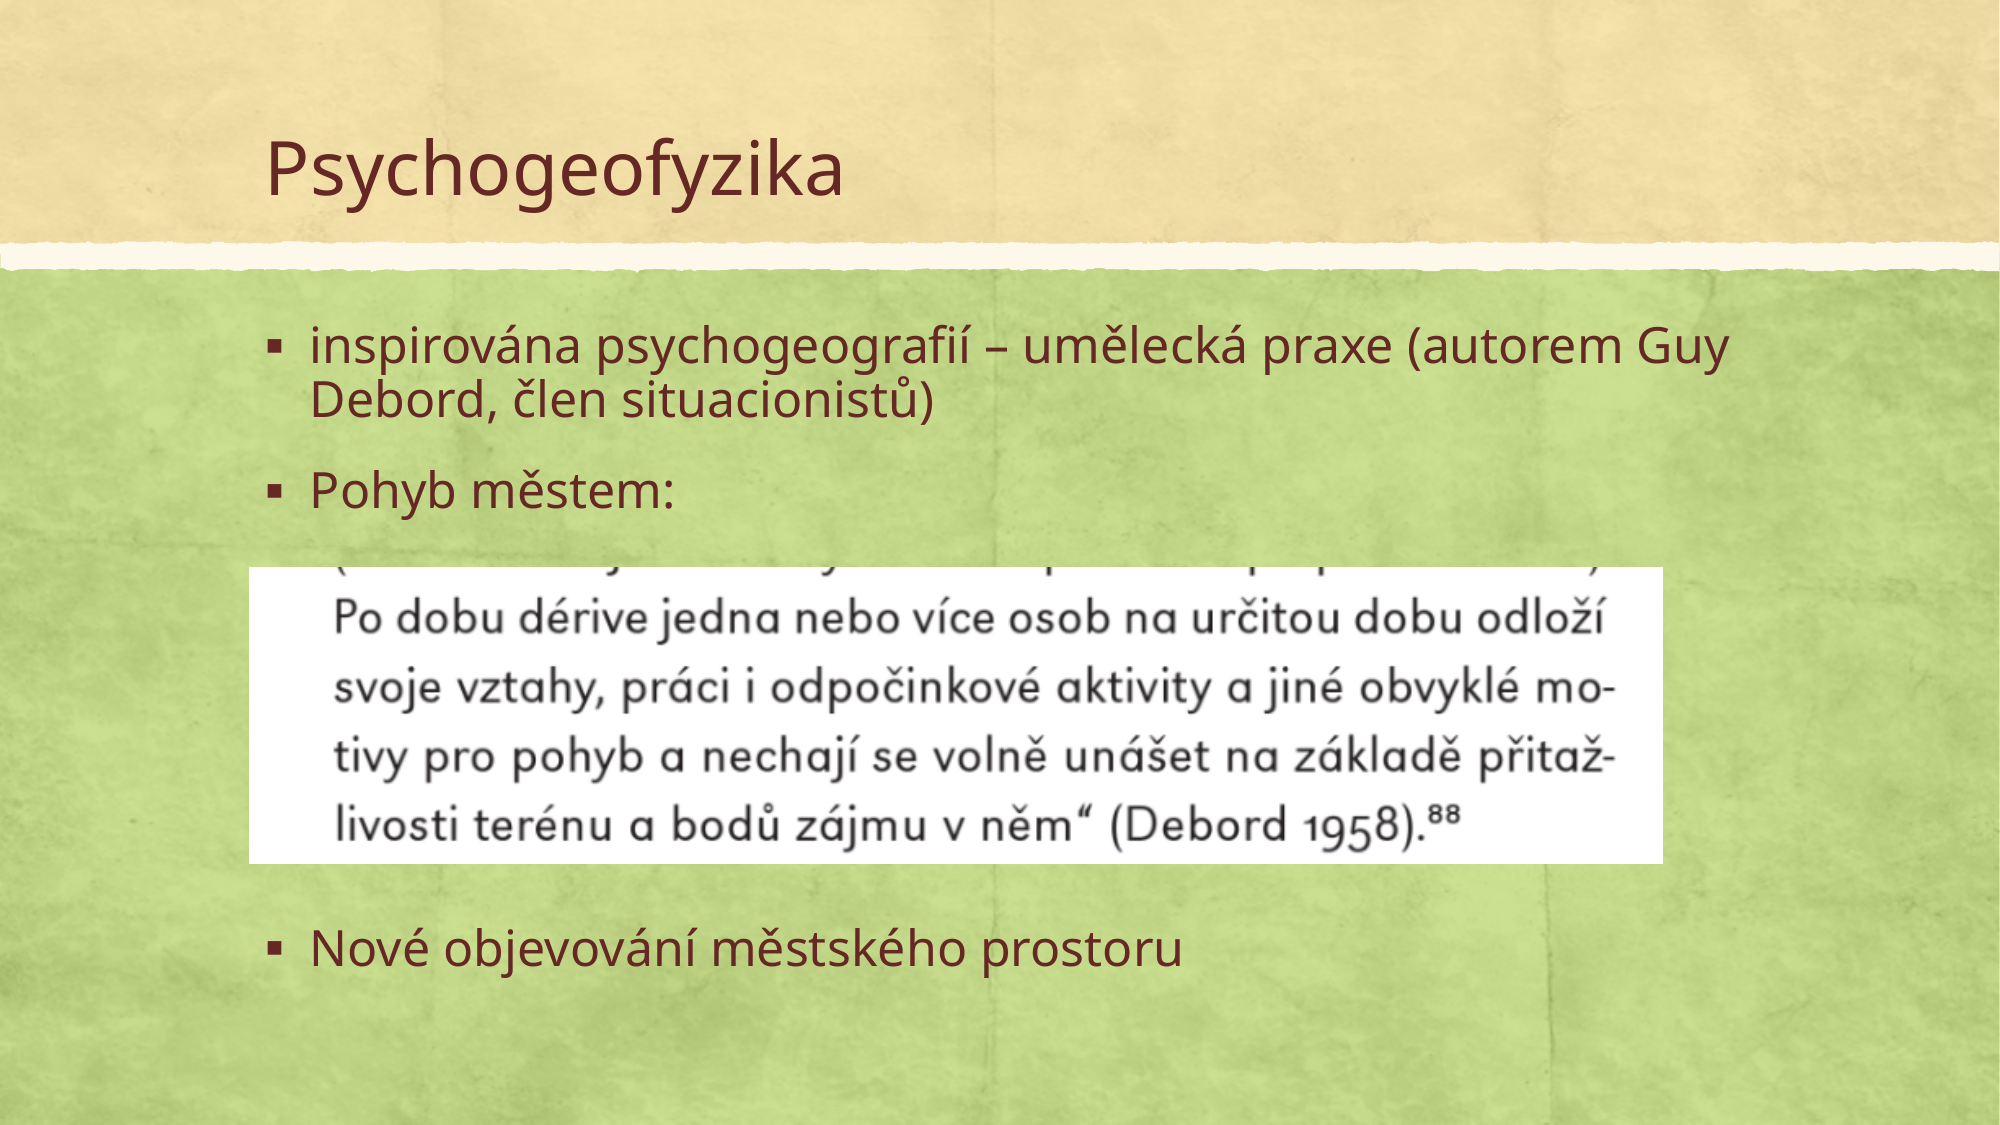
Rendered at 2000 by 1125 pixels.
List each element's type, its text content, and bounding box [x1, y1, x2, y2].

picture [249, 567, 1663, 865]
title Psychogeofyzika [249, 31, 1750, 219]
list inspirována psychogeografií – umělecká praxe (autorem Guy Debord, člen situacionistů) Pohyb městem: Nové objevování městského prostoru [249, 312, 1750, 1013]
